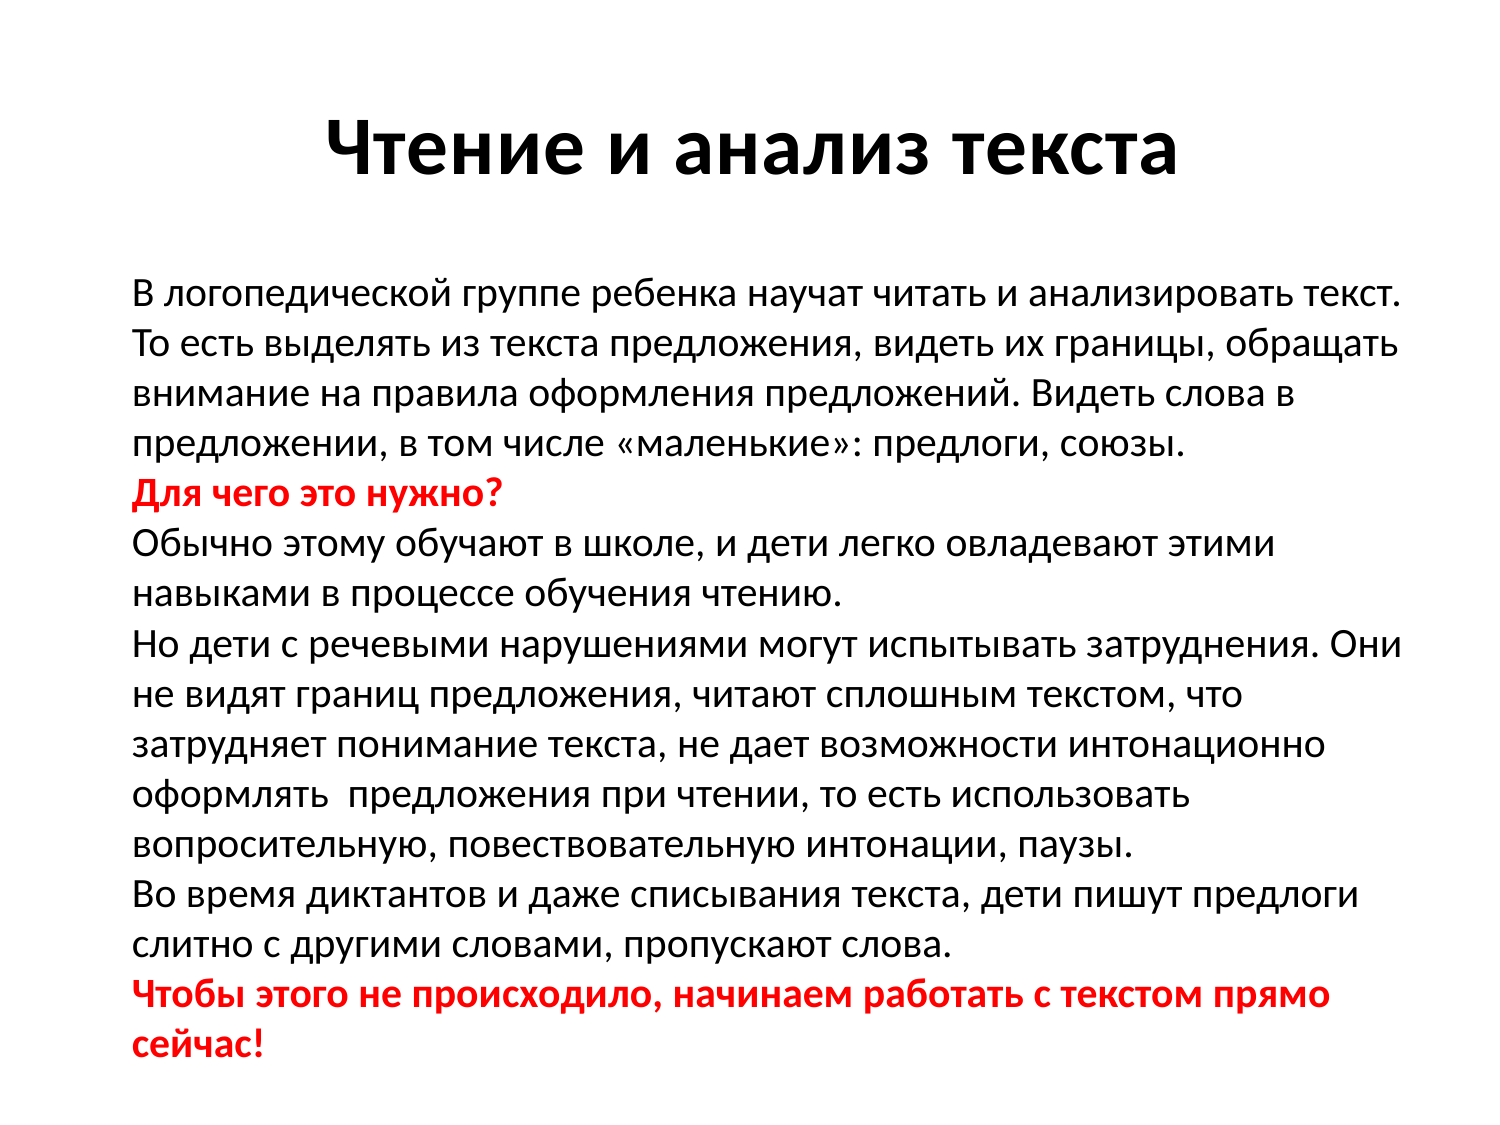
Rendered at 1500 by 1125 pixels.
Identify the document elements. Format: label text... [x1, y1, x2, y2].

text_box В логопедической группе ребенка научат читать и анализировать текст. То есть выделять из текста предложения, видеть их границы, обращать внимание на правила оформления предложений. Видеть слова в предложении, в том числе «маленькие»: предлоги, союзы. Для чего это нужно? Обычно этому обучают в школе, и дети легко овладевают этими навыками в процессе обучения чтению. Но дети с речевыми нарушениями могут испытывать затруднения. Они не видят границ предложения, читают сплошным текстом, что затрудняет понимание текста, не дает возможности интонационно оформлять предложения при чтении, то есть использовать вопросительную, повествовательную интонации, паузы. Во время диктантов и даже списывания текста, дети пишут предлоги слитно с другими словами, пропускают слова. Чтобы этого не происходило, начинаем работать с текстом прямо сейчас! [117, 257, 1418, 1073]
text_box Чтение и анализ текста [310, 84, 1196, 200]
